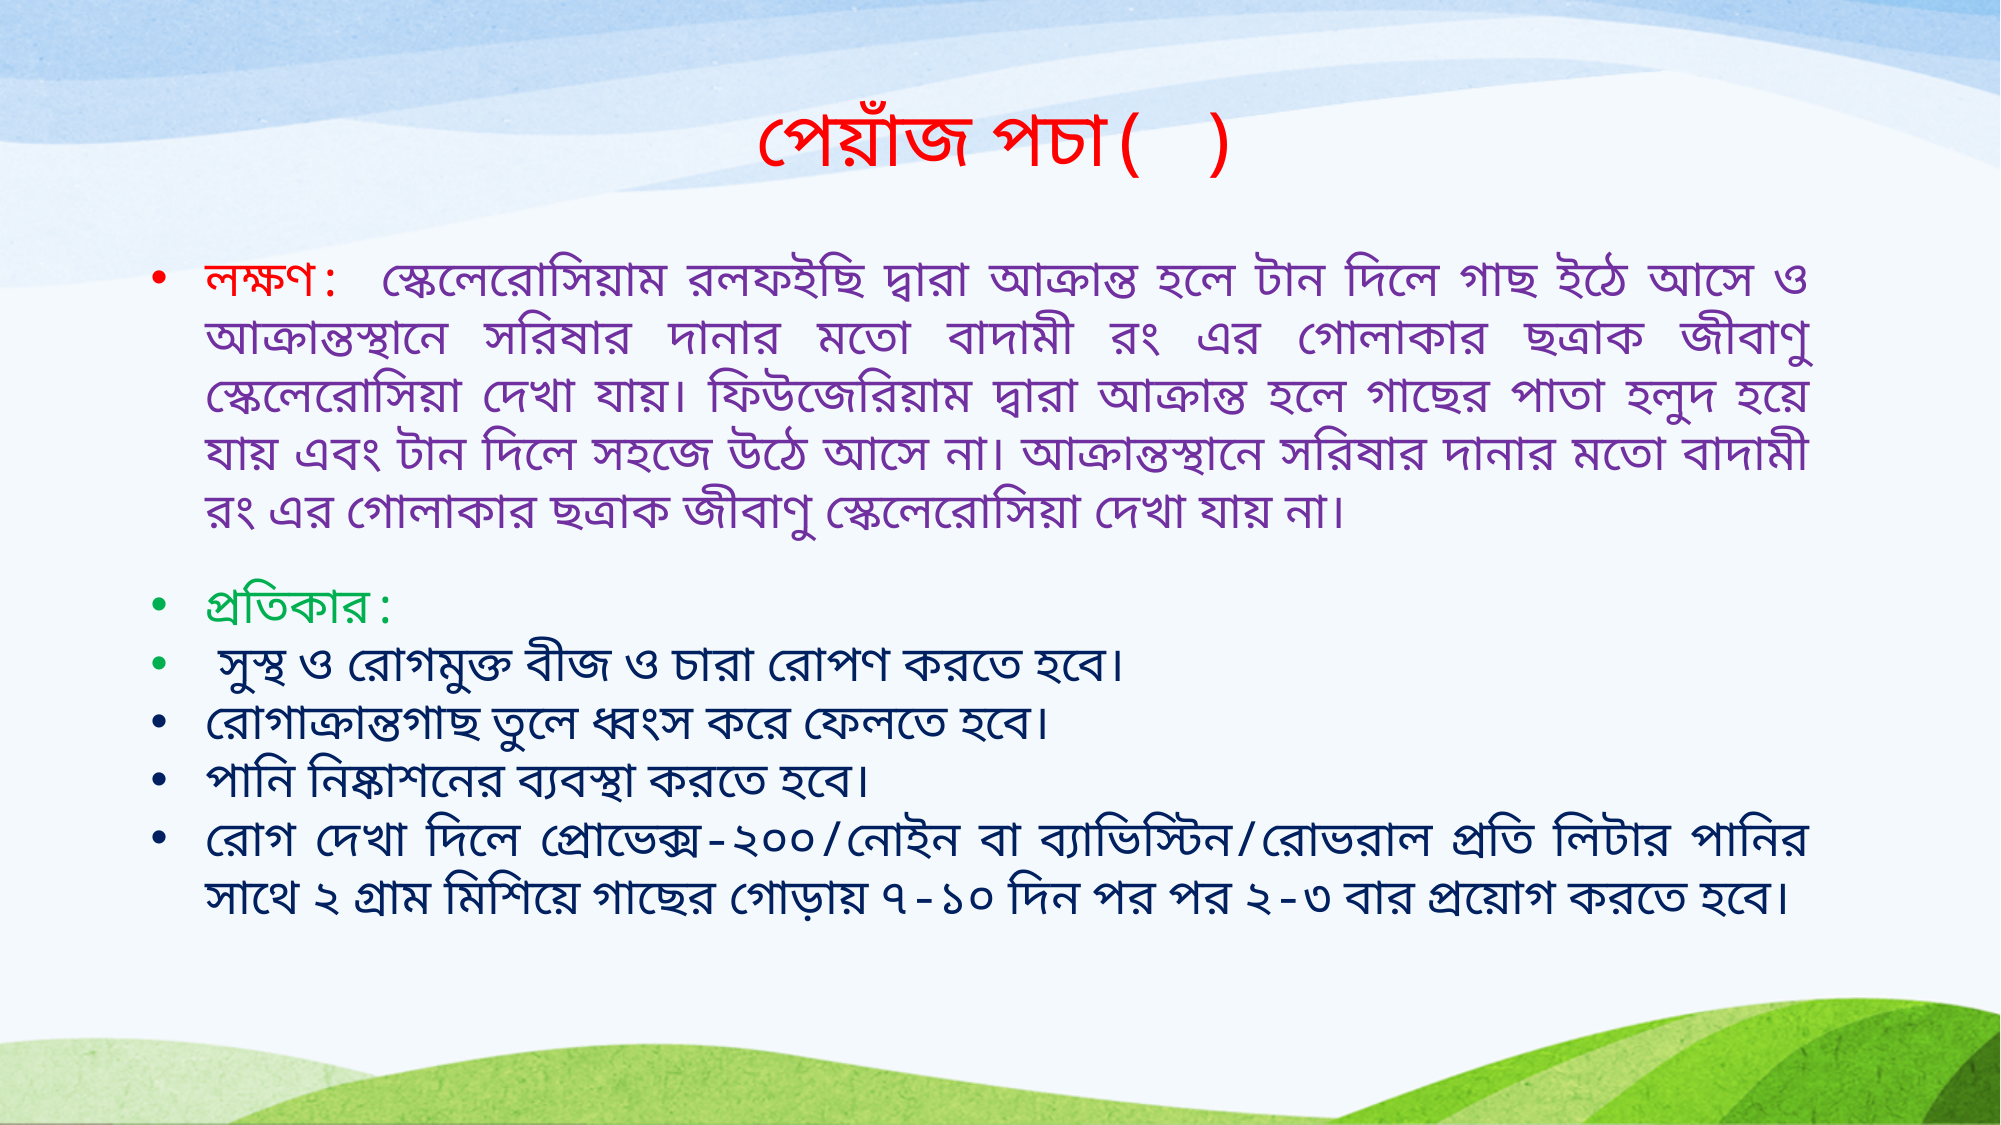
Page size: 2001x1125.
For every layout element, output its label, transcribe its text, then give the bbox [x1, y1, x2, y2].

picture [0, 0, 2001, 1125]
list লক্ষণ: স্কেলেরোসিয়াম রলফইছি দ্বারা আক্রান্ত হলে টান দিলে গাছ ইঠে আসে ও আক্রান্তস্থানে সরিষার দানার মতো বাদামী রং এর গোলাকার ছত্রাক জীবাণু স্কেলেরোসিয়া দেখা যায়। ফিউজেরিয়াম দ্বারা আক্রান্ত হলে গাছের পাতা হলুদ হয়ে যায় এবং টান দিলে সহজে উঠে আসে না। আক্রান্তস্থানে সরিষার দানার মতো বাদামী রং এর গোলাকার ছত্রাক জীবাণু স্কেলেরোসিয়া দেখা যায় না। প্রতিকার: সুস্থ ও রোগমুক্ত বীজ ও চারা রোপণ করতে হবে। রোগাক্রান্তগাছ তুলে ধ্বংস করে ফেলতে হবে। পানি নিষ্কাশনের ব্যবস্থা করতে হবে। রোগ দেখা দিলে প্রোভেক্স-২০০/নোইন বা ব্যাভিস্টিন/রোভরাল প্রতি লিটার পানির সাথে ২ গ্রাম মিশিয়ে গাছের গোড়ায় ৭-১০ দিন পর পর ২-৩ বার প্রয়োগ করতে হবে। [135, 240, 1825, 982]
title পেয়াঁজ পচা( ) [174, 50, 1825, 190]
